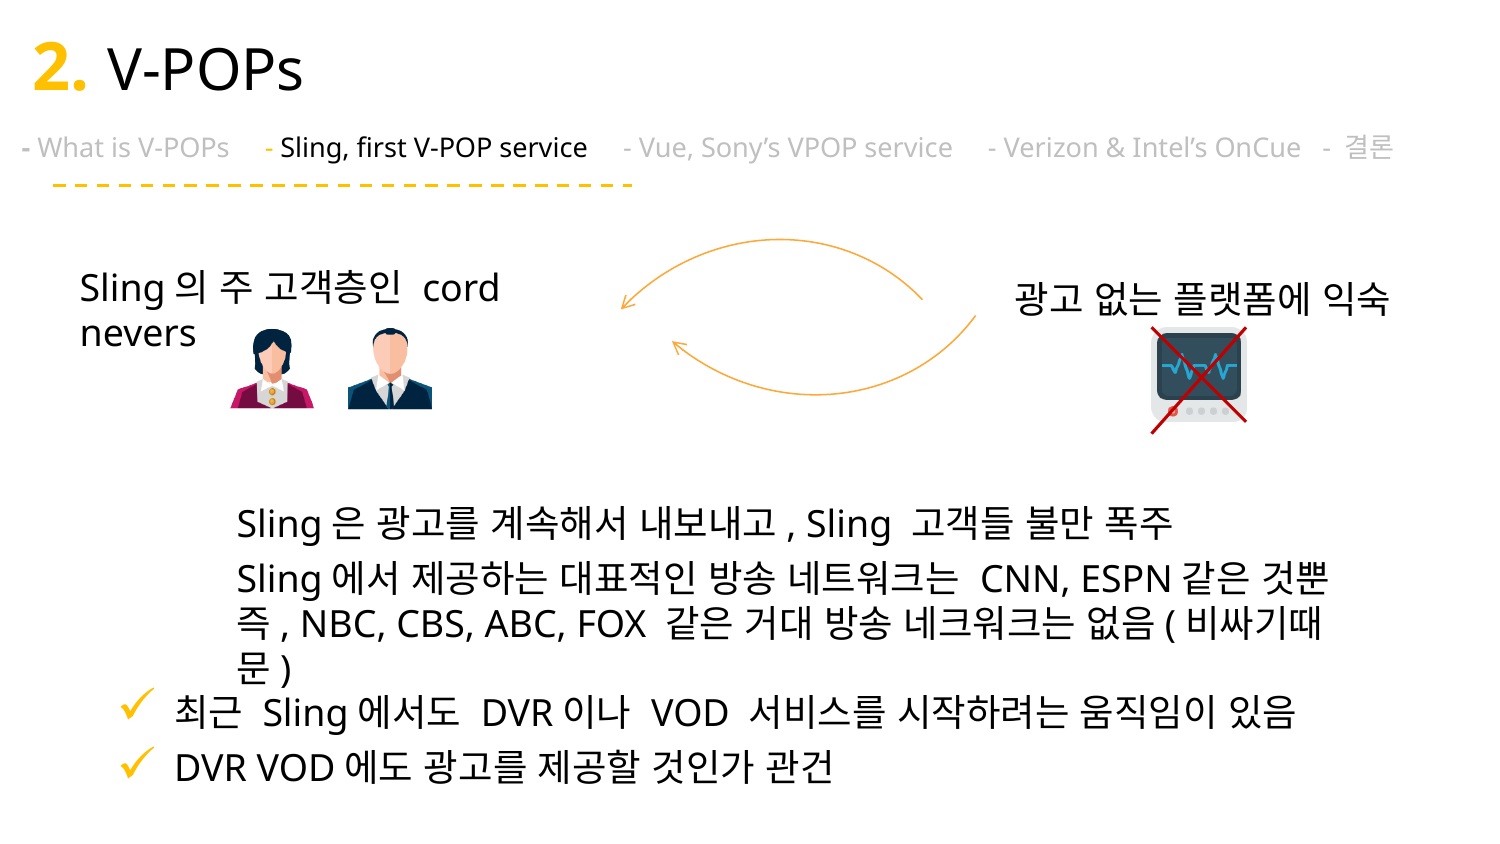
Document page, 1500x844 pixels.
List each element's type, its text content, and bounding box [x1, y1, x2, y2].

text_box [101, 735, 187, 811]
text_box Sling의 주 고객층인 cord nevers [64, 256, 609, 362]
text_box 광고 없는 플랫폼에 익숙 [999, 268, 1407, 328]
text_box [671, 189, 977, 396]
title 2. V-POPs [17, 8, 528, 103]
text_box 최근 Sling에서도 DVR이나 VOD 서비스를 시작하려는 움직임이 있음 DVR VOD에도 광고를 제공할 것인가 관건 [187, 681, 1424, 797]
picture [230, 327, 314, 411]
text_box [1151, 327, 1247, 423]
picture [348, 327, 432, 411]
text_box [101, 676, 187, 735]
text_box - What is V-POPs - Sling, first V-POP service - Vue, Sony’s VPOP service - Verizon & Intel’s OnCue - 결론 [0, 106, 1500, 203]
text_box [1151, 428, 1247, 434]
text_box [620, 239, 821, 446]
text_box Sling은 광고를 계속해서 내보내고, Sling 고객들 불만 폭주 Sling에서 제공하는 대표적인 방송 네트워크는 CNN, ESPN같은 것뿐 즉, NBC, CBS, ABC, FOX 같은 거대 방송 네크워크는 없음(비싸기때문) [221, 492, 1376, 698]
